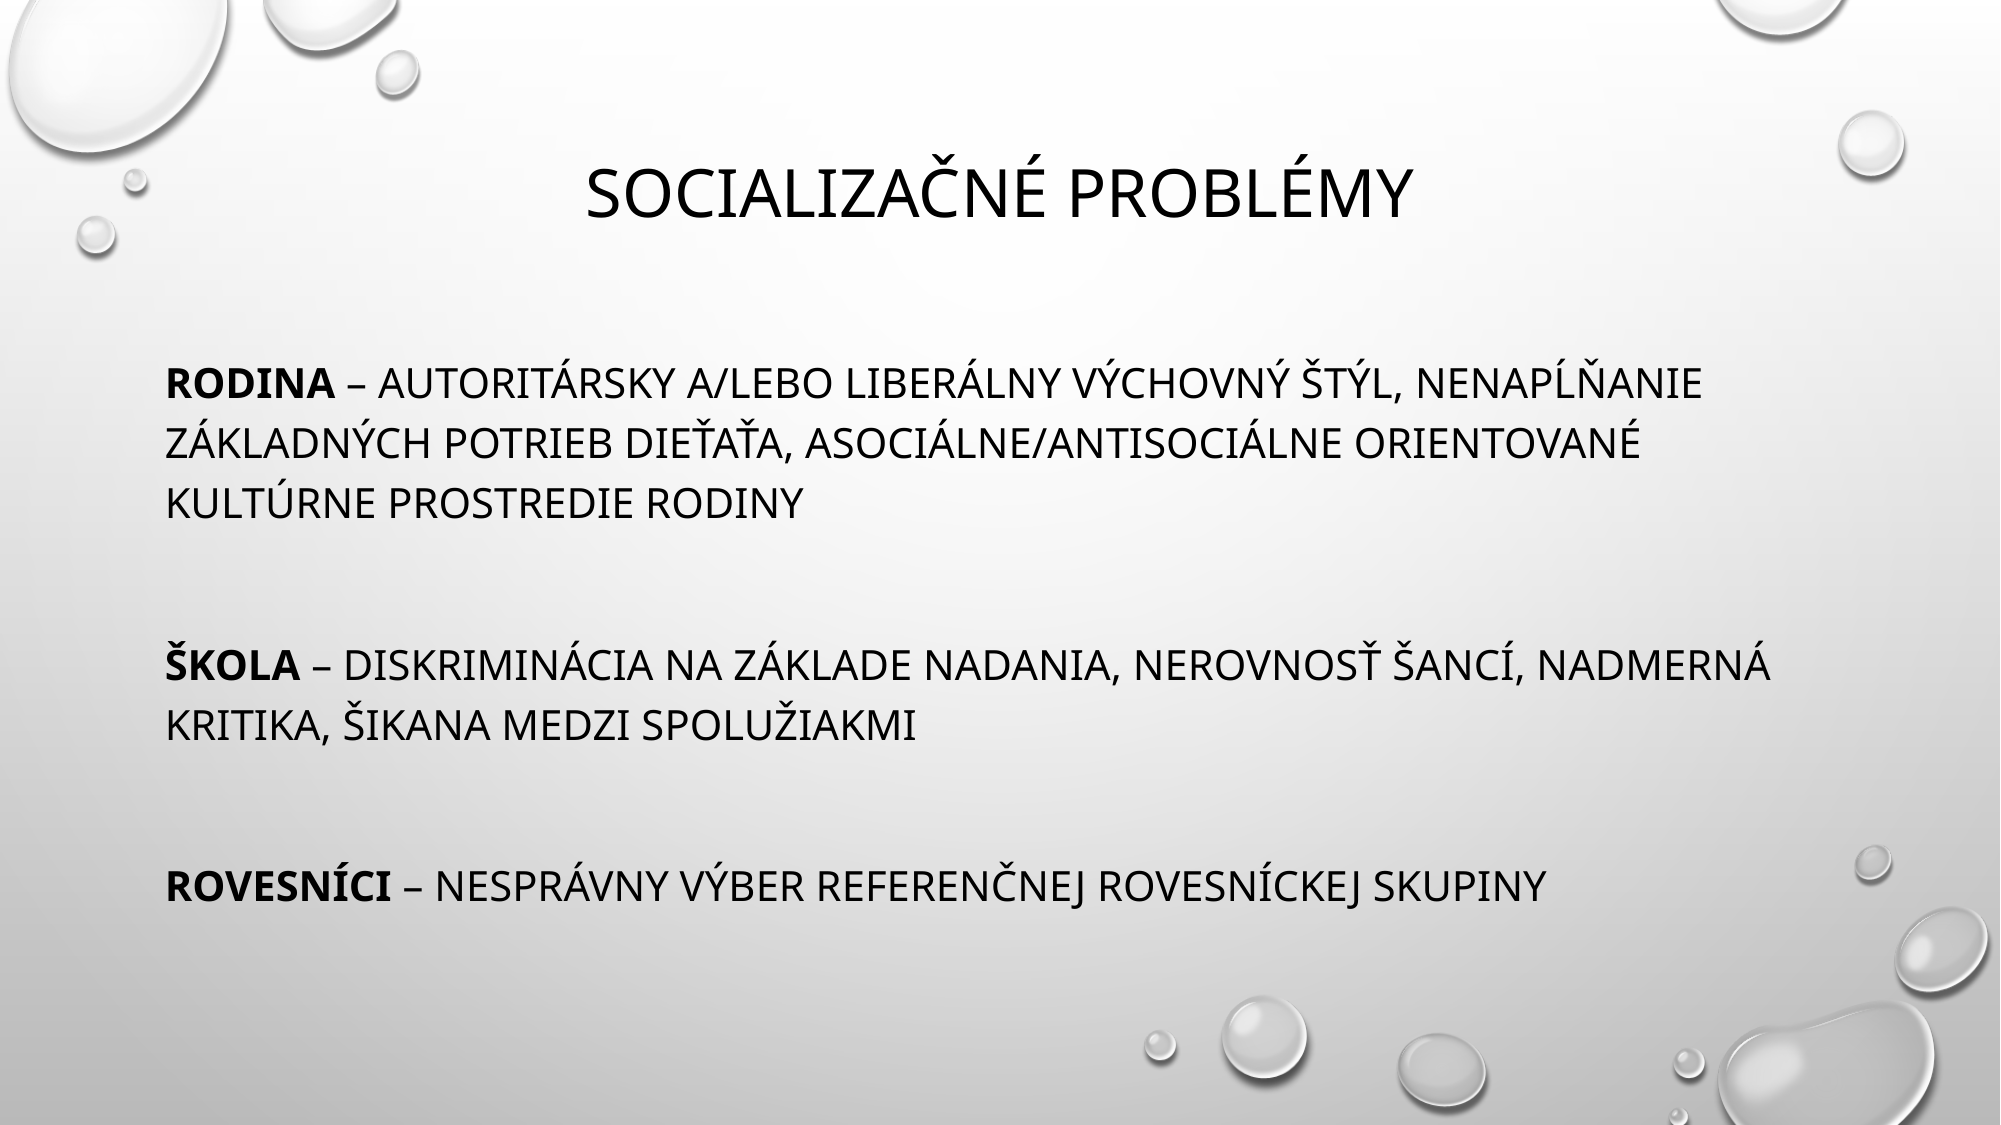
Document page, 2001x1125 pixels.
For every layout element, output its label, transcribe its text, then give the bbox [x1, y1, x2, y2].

title Socializačné problémy [149, 101, 1851, 291]
list Rodina – autoritársky a/lebo liberálny výchovný štýl, nenapĺňanie základných potrieb dieťaťa, asociálne/antisociálne orientované kultúrne prostredie rodiny škola – diskriminácia na základe nadania, nerovnosť šancí, nadmerná kritika, šikana medzi spolužiakmi Rovesníci – nesprávny výber referenčnej rovesníckej skupiny [149, 339, 1850, 950]
picture [0, 0, 2000, 1125]
